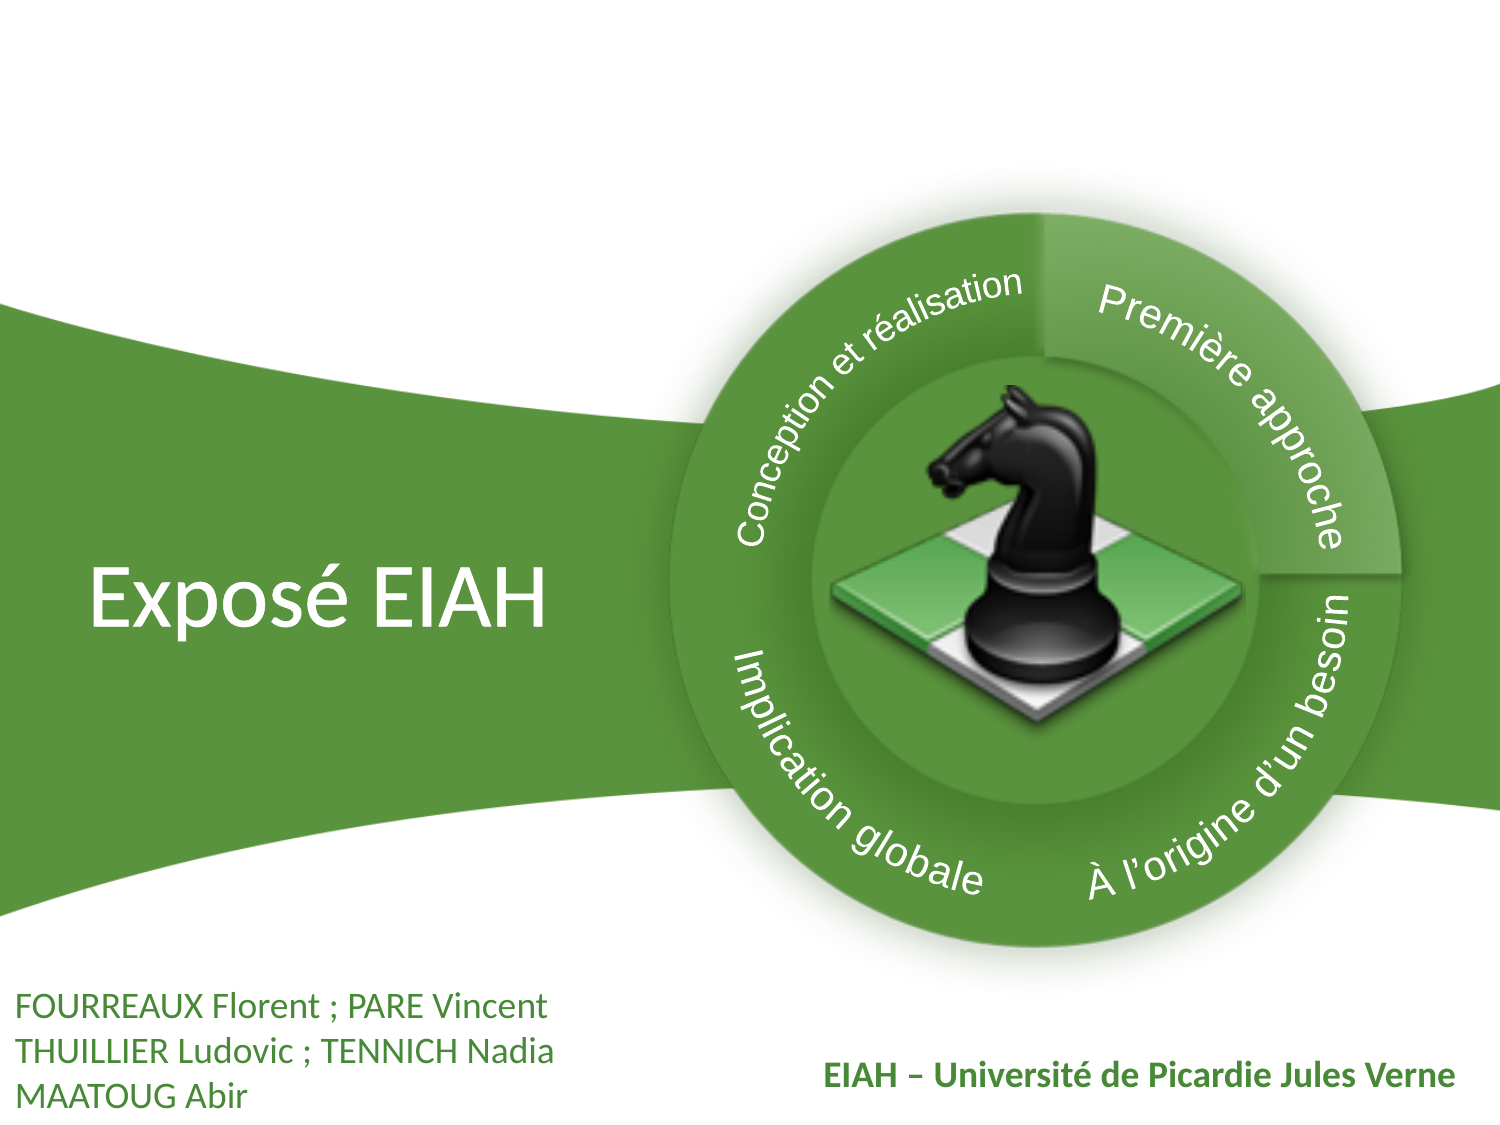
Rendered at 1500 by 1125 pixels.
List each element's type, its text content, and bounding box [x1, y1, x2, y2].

text_box FOURREAUX Florent ; PARE Vincent THUILLIER Ludovic ; TENNICH Nadia MAATOUG Abir [0, 973, 750, 1124]
picture [0, 0, 1500, 1125]
text_box Exposé EIAH [72, 527, 565, 653]
text_box EIAH – Université de Picardie Jules Verne [808, 1042, 1500, 1103]
